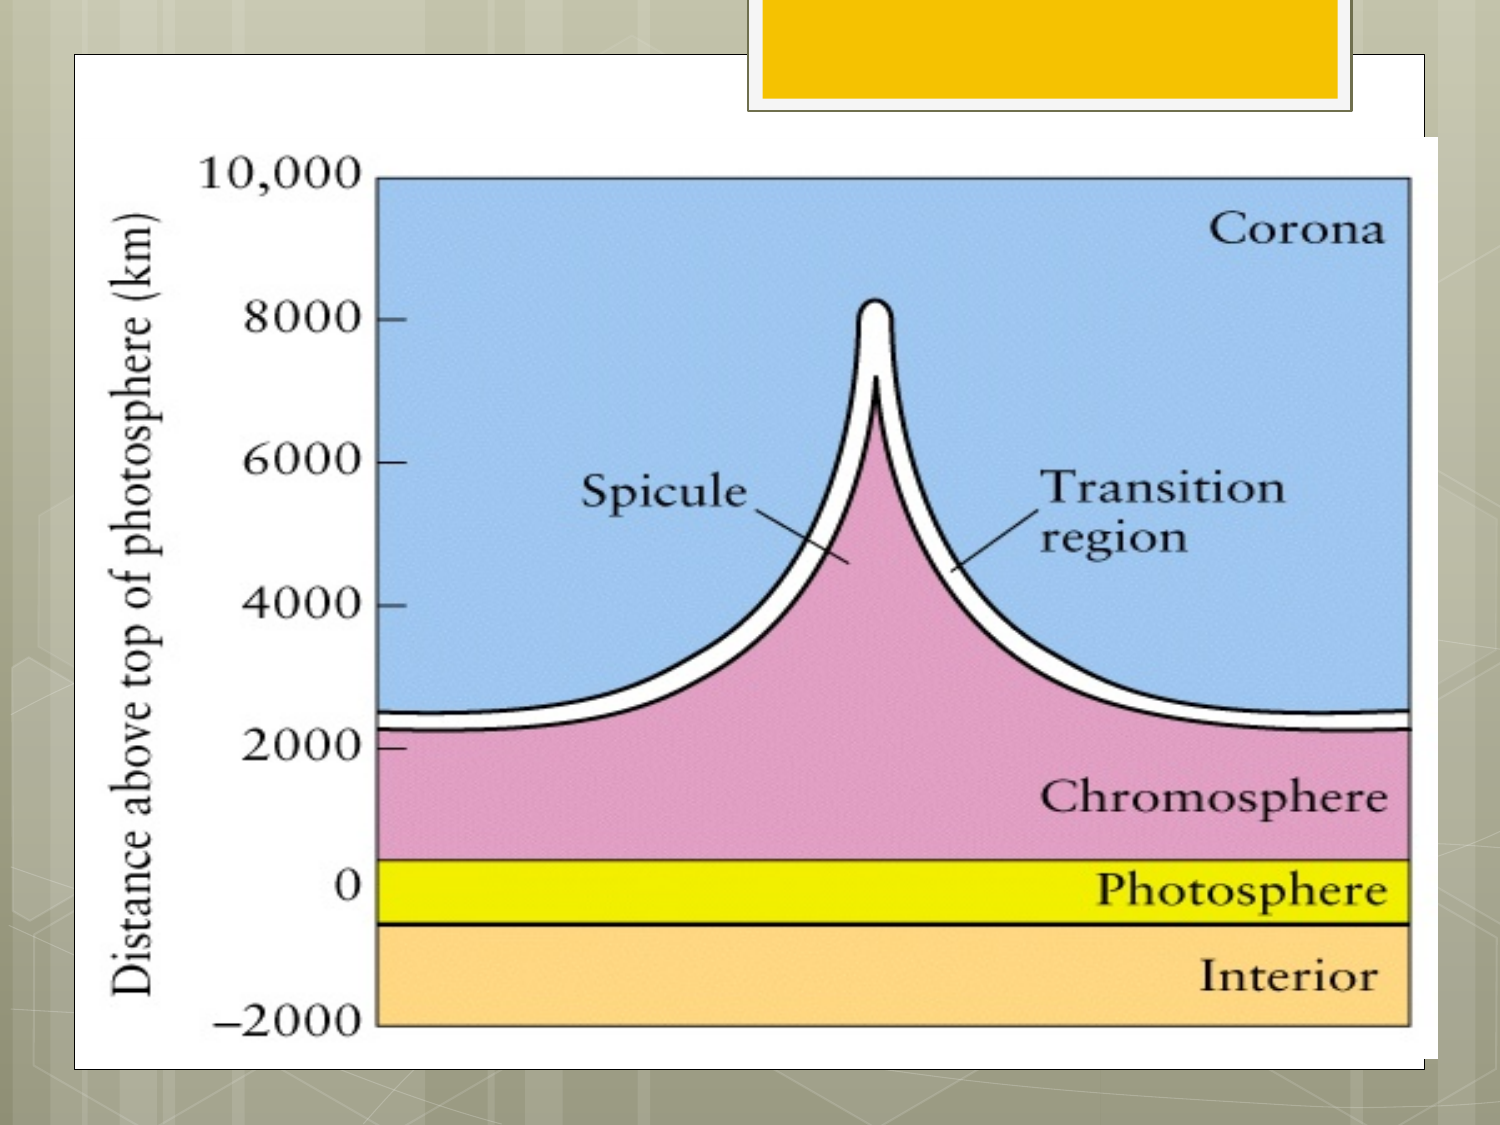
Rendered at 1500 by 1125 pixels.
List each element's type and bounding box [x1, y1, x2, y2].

list [81, 137, 1438, 1059]
